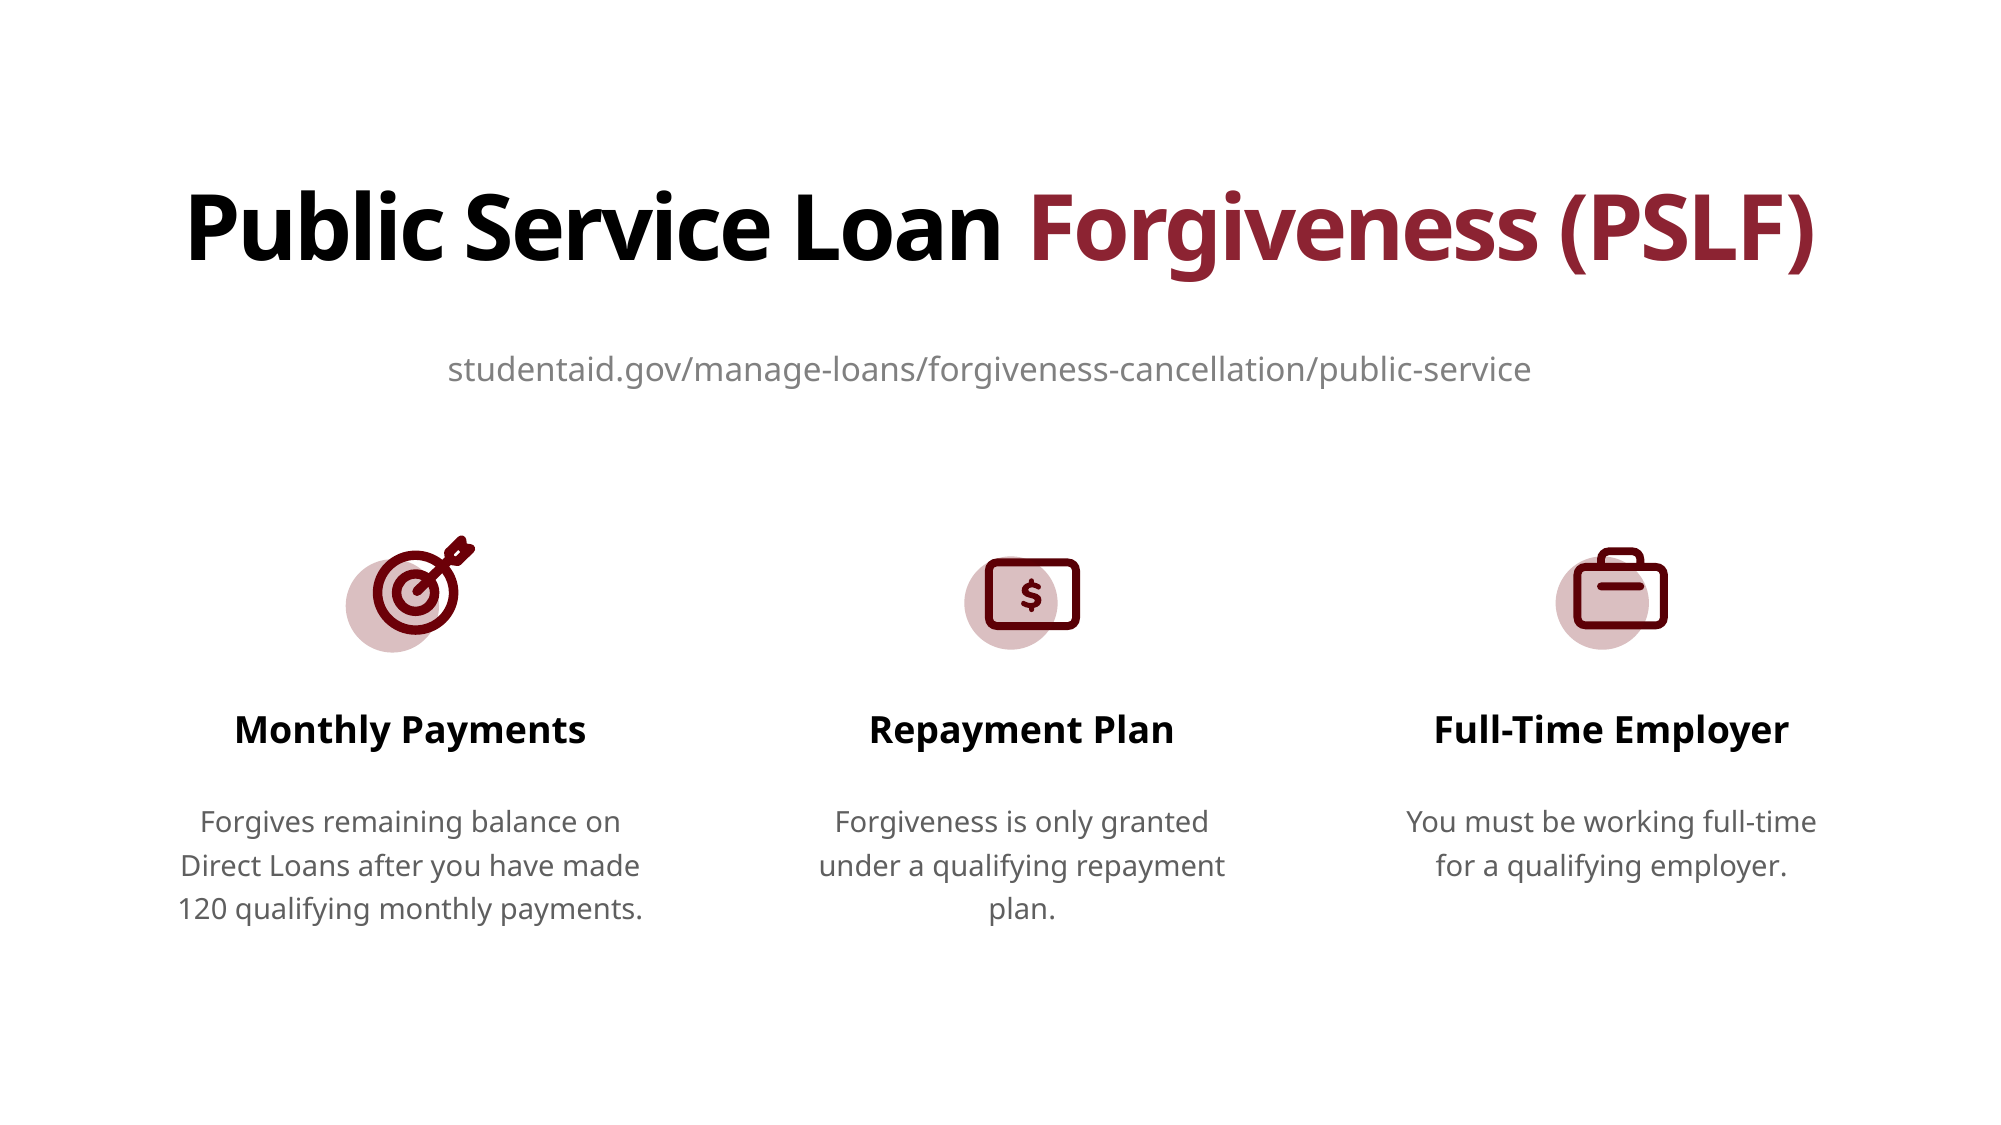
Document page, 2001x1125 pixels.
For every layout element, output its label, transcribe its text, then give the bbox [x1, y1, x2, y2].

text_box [779, 556, 1266, 977]
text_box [1381, 547, 1842, 988]
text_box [158, 535, 663, 988]
list Public Service Loan Forgiveness (PSLF) [171, 179, 1829, 269]
text_box studentaid.gov/manage-loans/forgiveness-cancellation/public-service [229, 300, 1752, 396]
